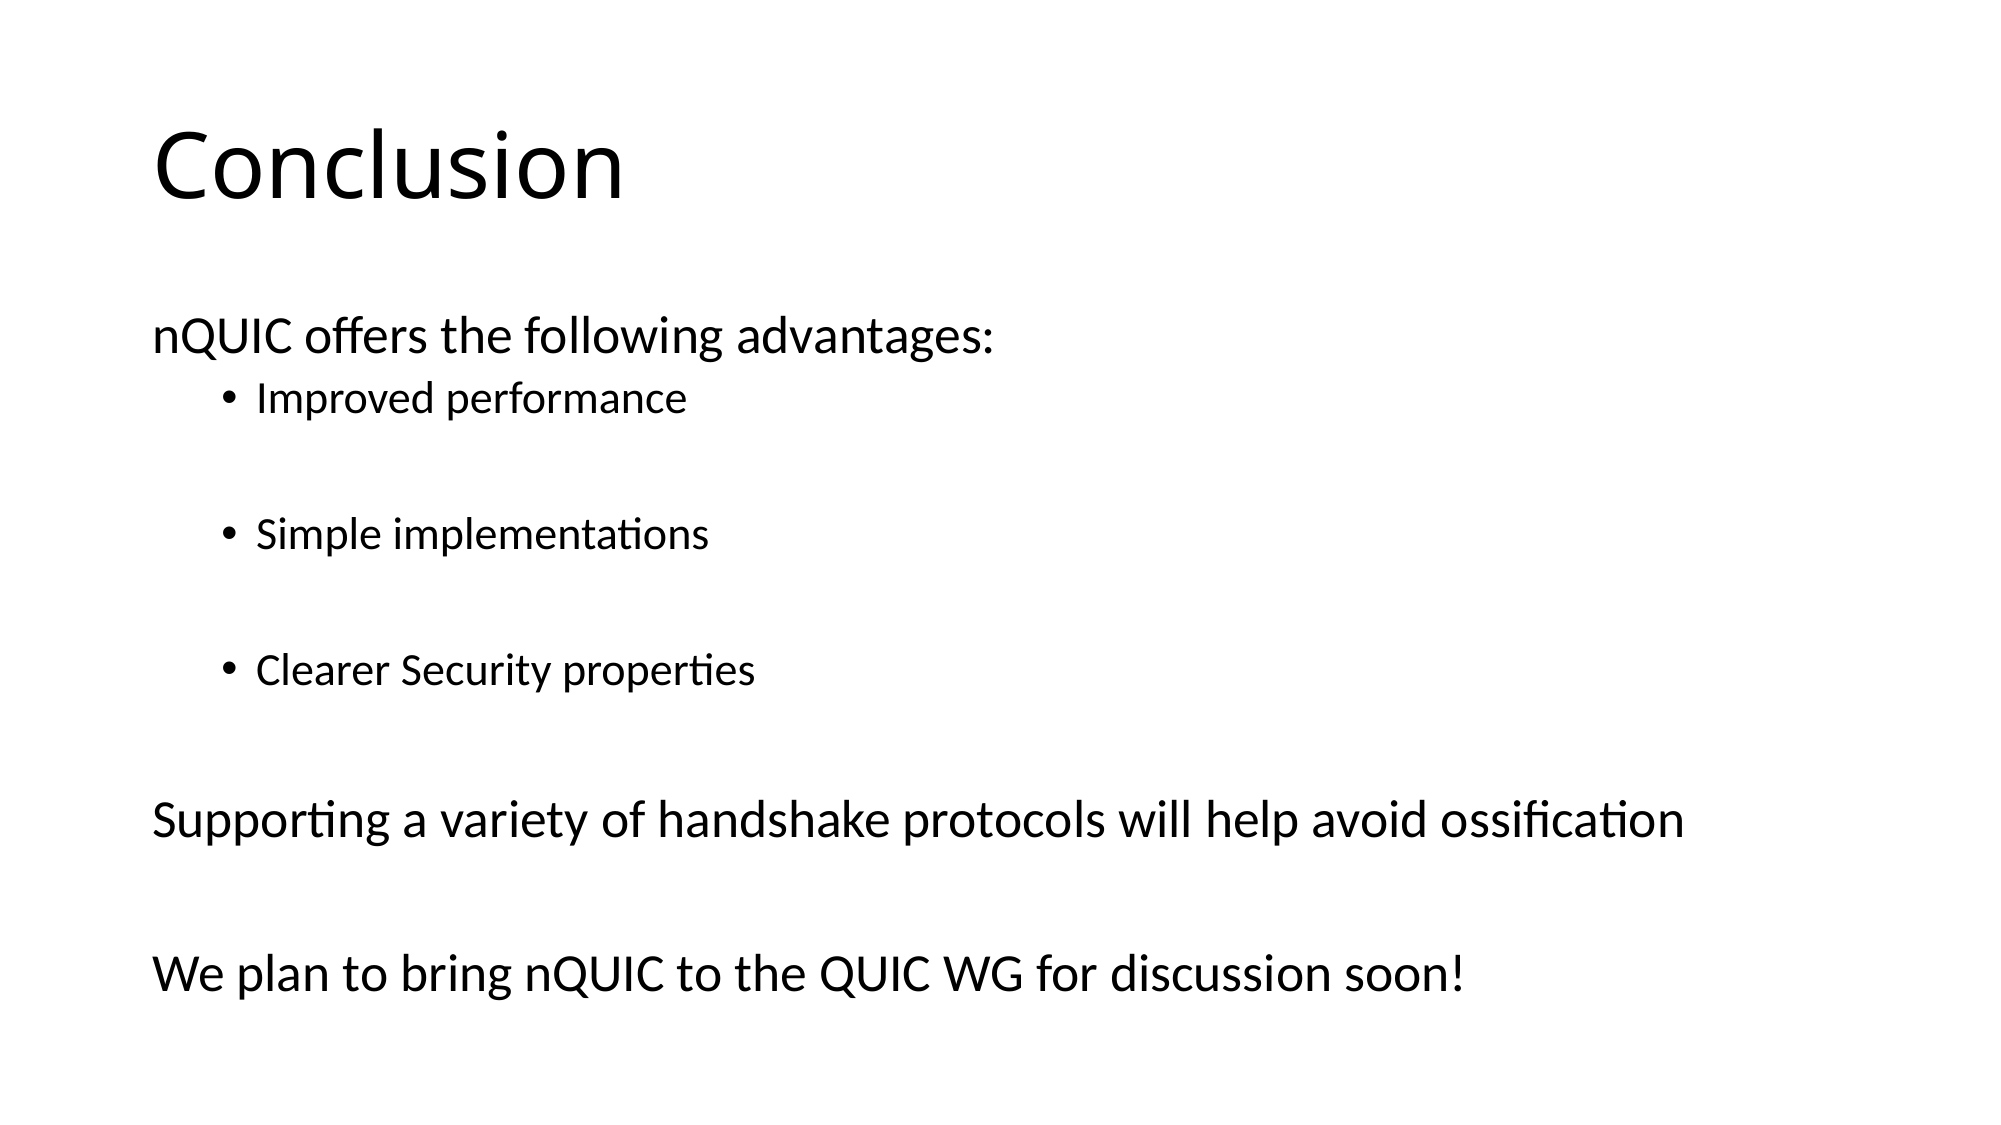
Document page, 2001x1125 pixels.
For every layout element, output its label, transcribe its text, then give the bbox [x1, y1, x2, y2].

title Conclusion [137, 59, 1863, 278]
list nQUIC offers the following advantages: Improved performance Simple implementations Clearer Security properties Supporting a variety of handshake protocols will help avoid ossification We plan to bring nQUIC to the QUIC WG for discussion soon! [137, 299, 1863, 1014]
